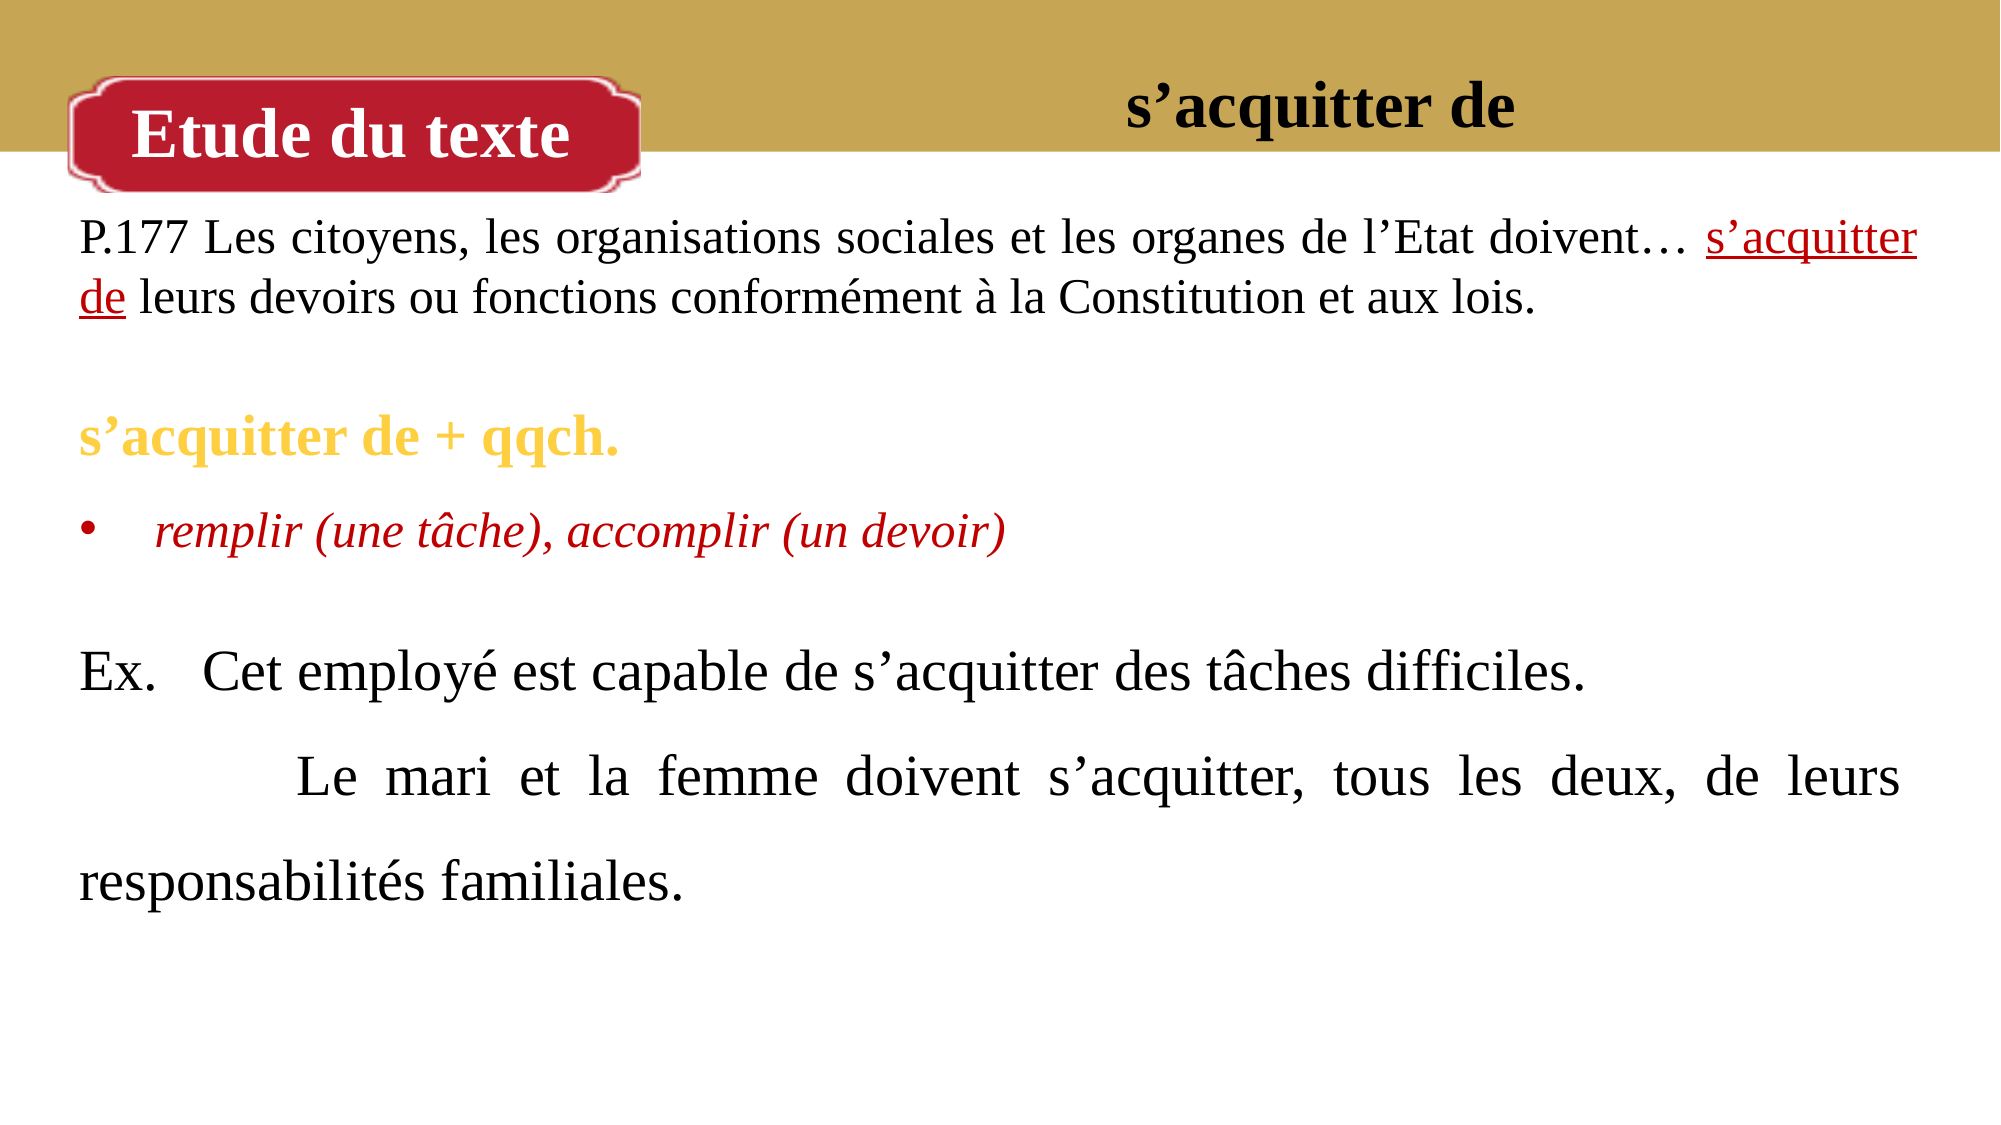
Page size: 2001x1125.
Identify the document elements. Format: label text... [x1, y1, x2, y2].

text_box [0, 0, 2000, 153]
text_box Ex. Cet employé est capable de s’acquitter des tâches difficiles. Le mari et la femme doivent s’acquitter, tous les deux, de leurs responsabilités familiales. [64, 589, 1917, 920]
picture [67, 76, 641, 193]
text_box s’acquitter de [675, 53, 1950, 134]
text_box s’acquitter de + qqch. remplir (une tâche), accomplir (un devoir) [64, 355, 1867, 570]
text_box P.177 Les citoyens, les organisations sociales et les organes de l’Etat doivent… s’acquitter de leurs devoirs ou fonctions conformément à la Constitution et aux lois. [64, 195, 1933, 331]
